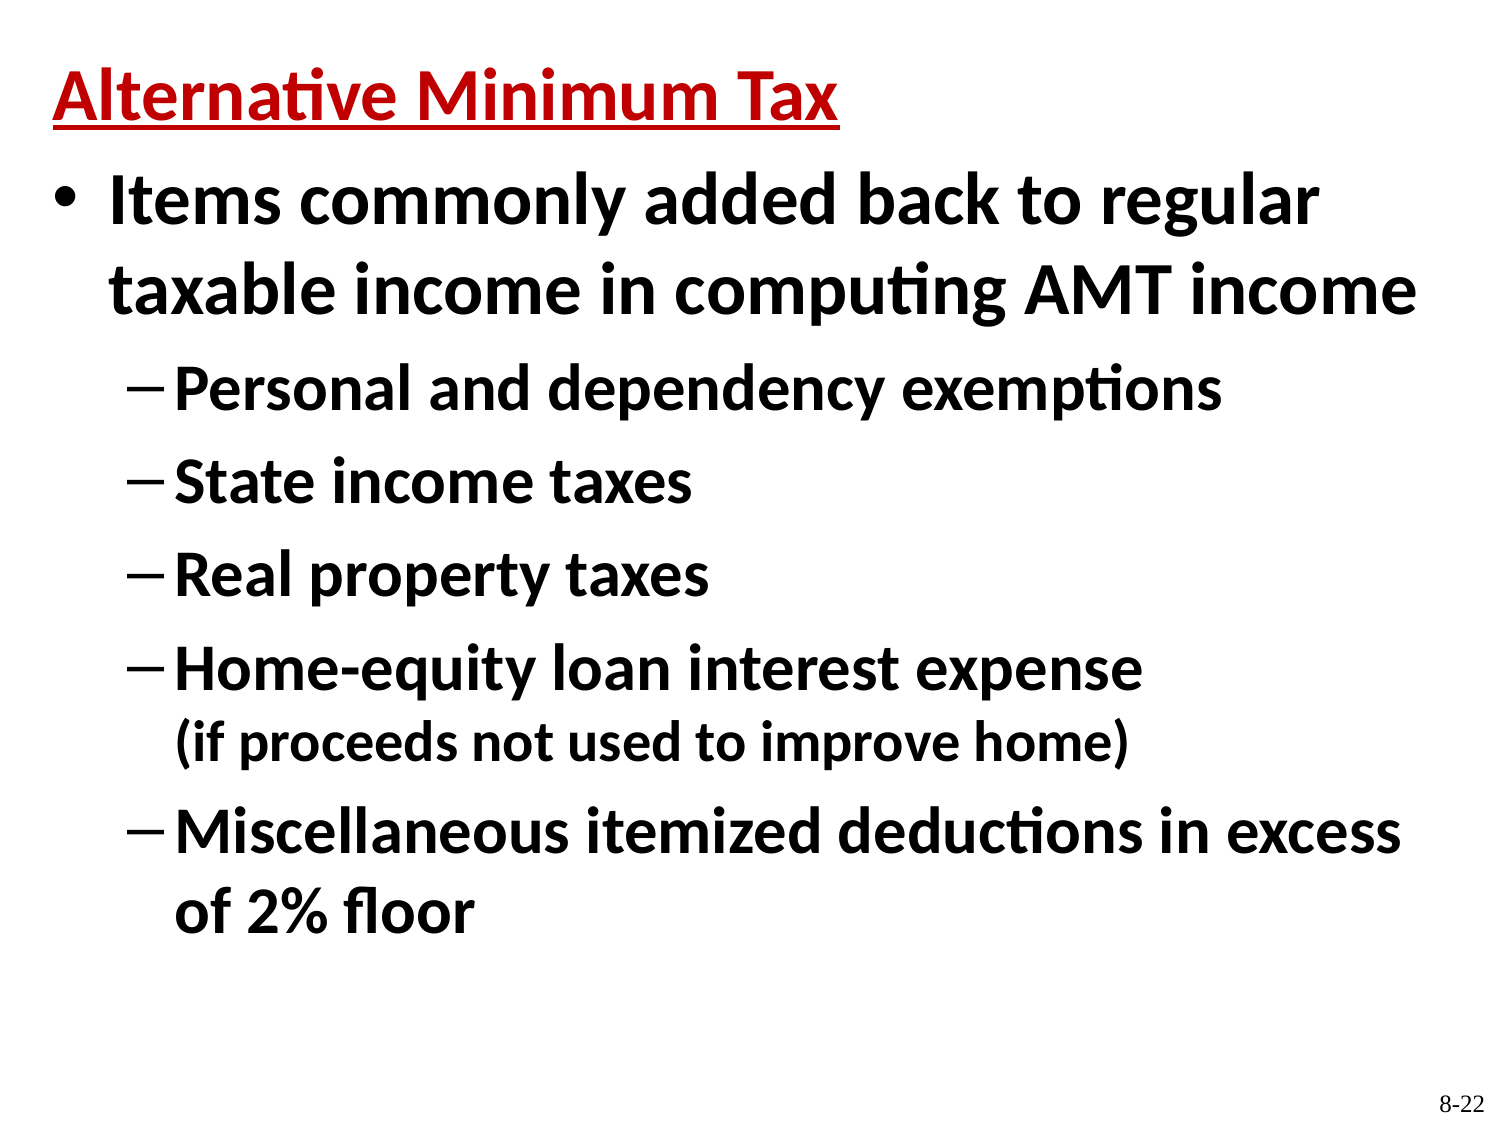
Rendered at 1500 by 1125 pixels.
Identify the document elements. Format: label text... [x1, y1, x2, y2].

text_box 8-22 [1187, 1049, 1500, 1125]
list Alternative Minimum Tax Items commonly added back to regular taxable income in computing AMT income Personal and dependency exemptions State income taxes Real property taxes Home-equity loan interest expense (if proceeds not used to improve home) Miscellaneous itemized deductions in excess of 2% floor [37, 37, 1463, 1016]
